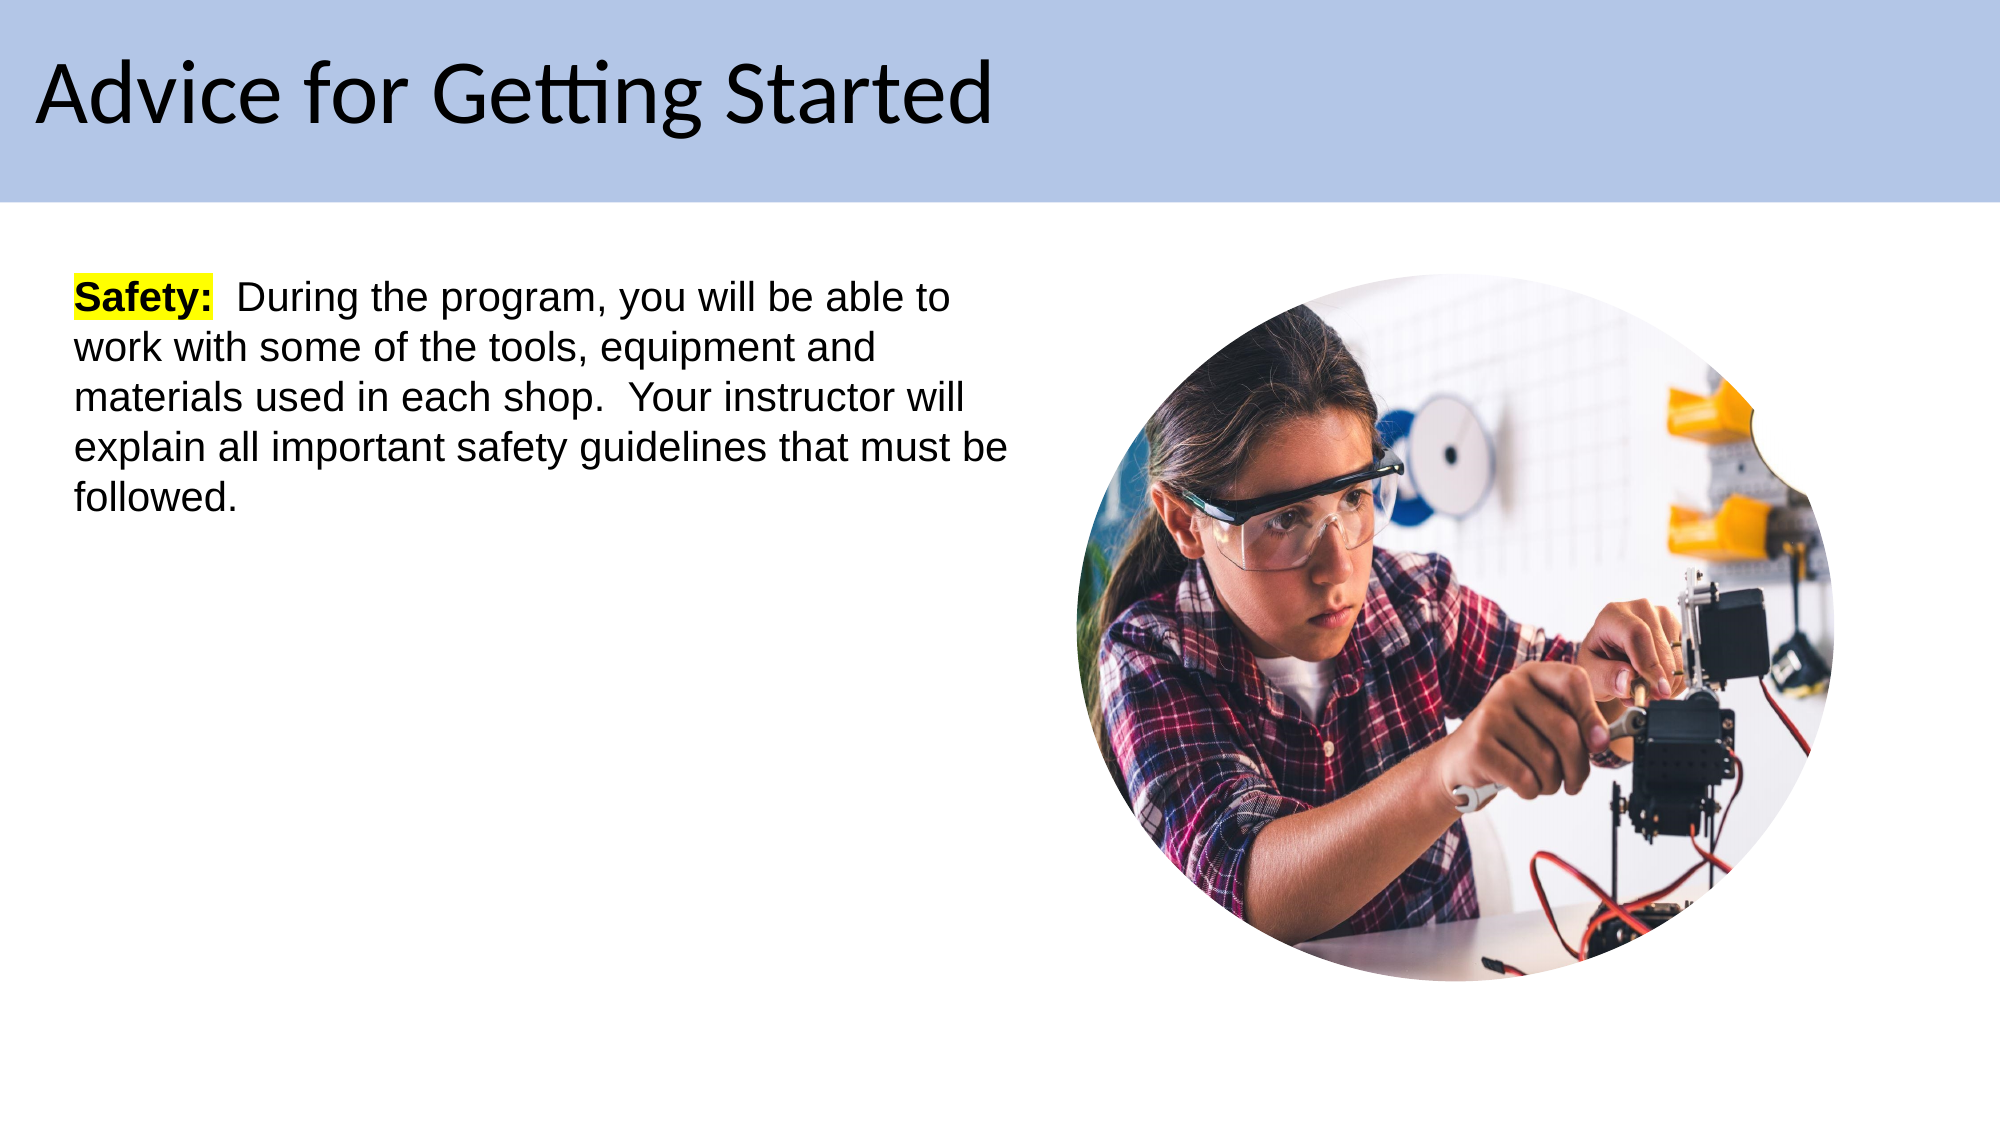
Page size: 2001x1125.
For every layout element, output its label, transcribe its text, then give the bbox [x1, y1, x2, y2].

text_box Safety: During the program, you will be able to work with some of the tools, equipment and materials used in each shop. Your instructor will explain all important safety guidelines that must be followed. [58, 261, 1033, 527]
text_box [1076, 273, 1835, 982]
title Advice for Getting Started [0, 0, 2000, 203]
